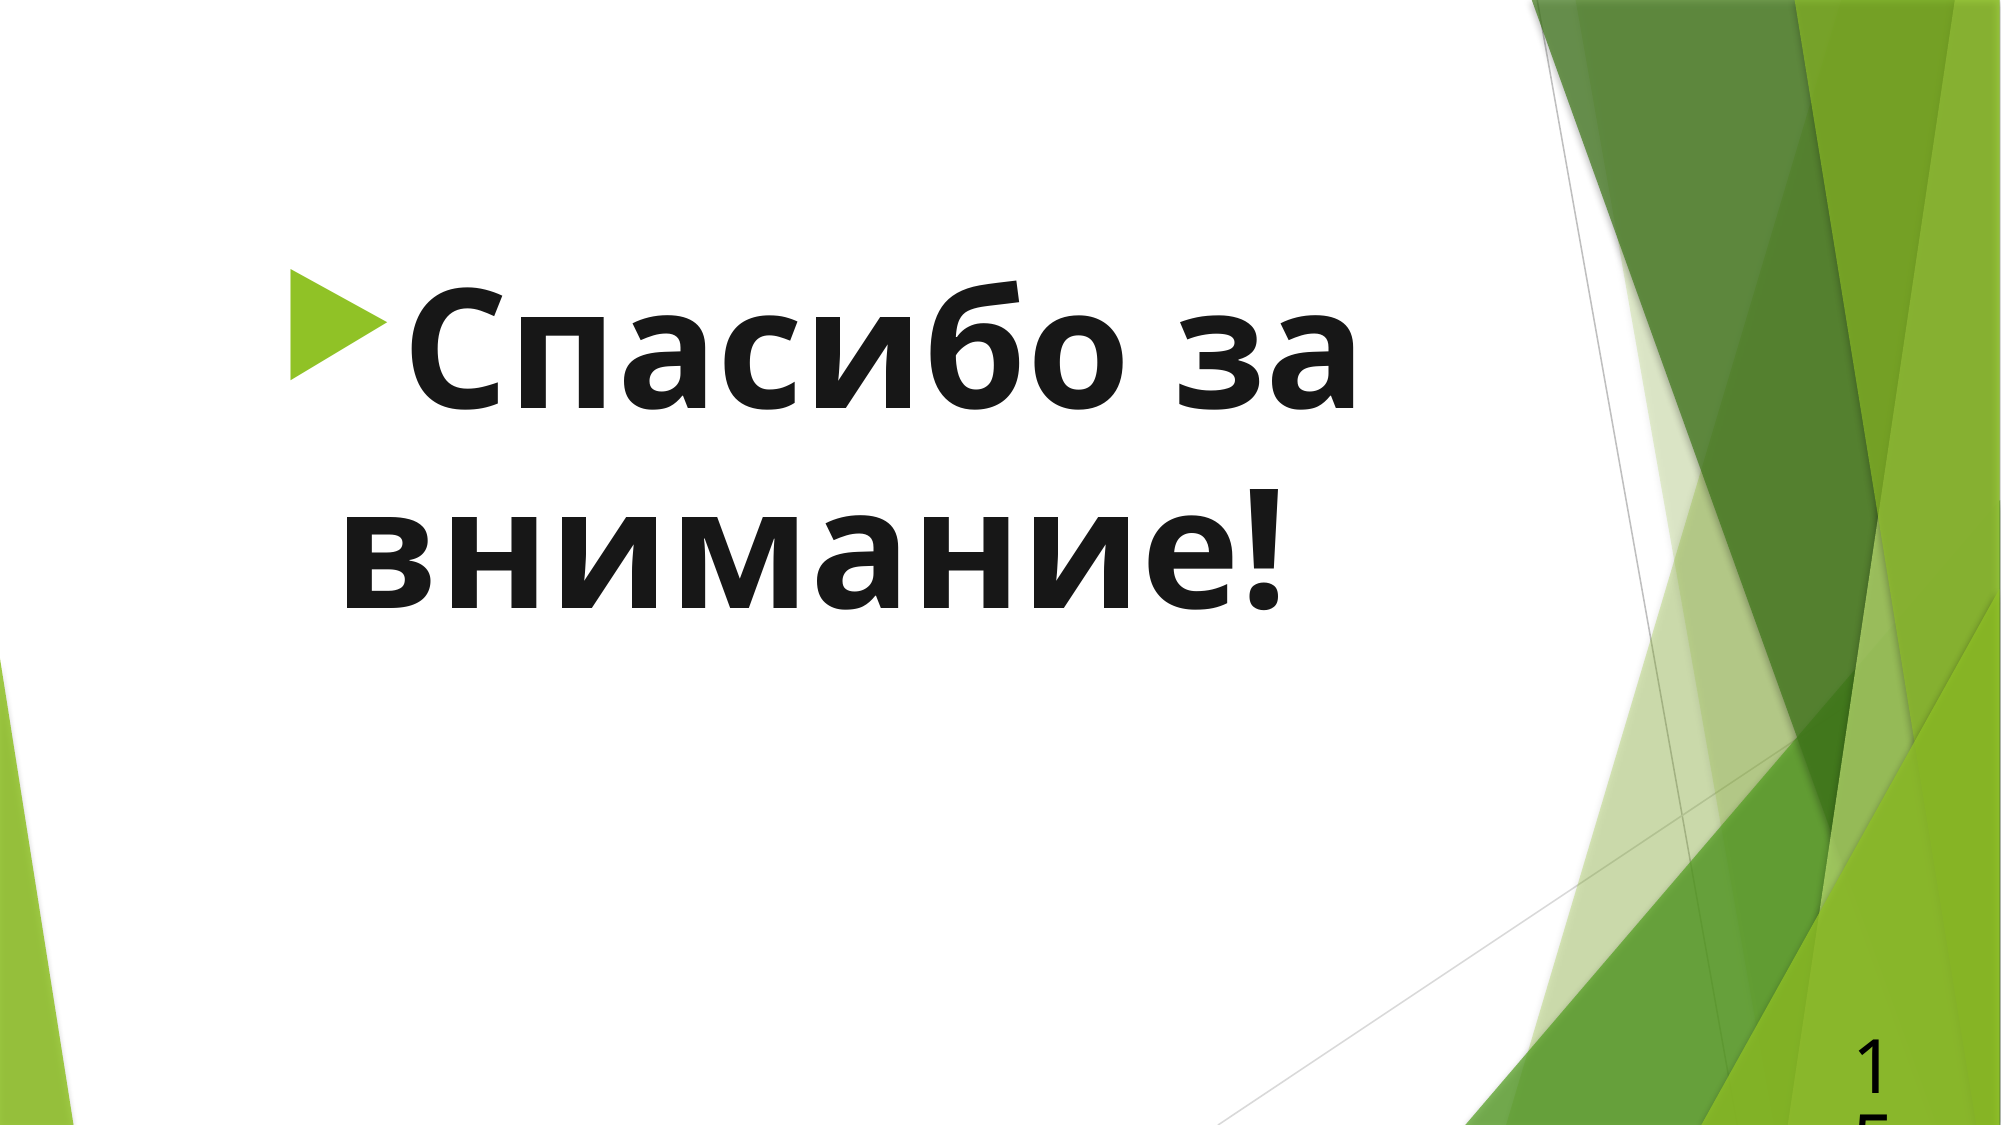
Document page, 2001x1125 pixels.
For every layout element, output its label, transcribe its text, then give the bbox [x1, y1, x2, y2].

slide_number 15 [1837, 1040, 1950, 1101]
list Спасибо за внимание! [263, 233, 1674, 871]
